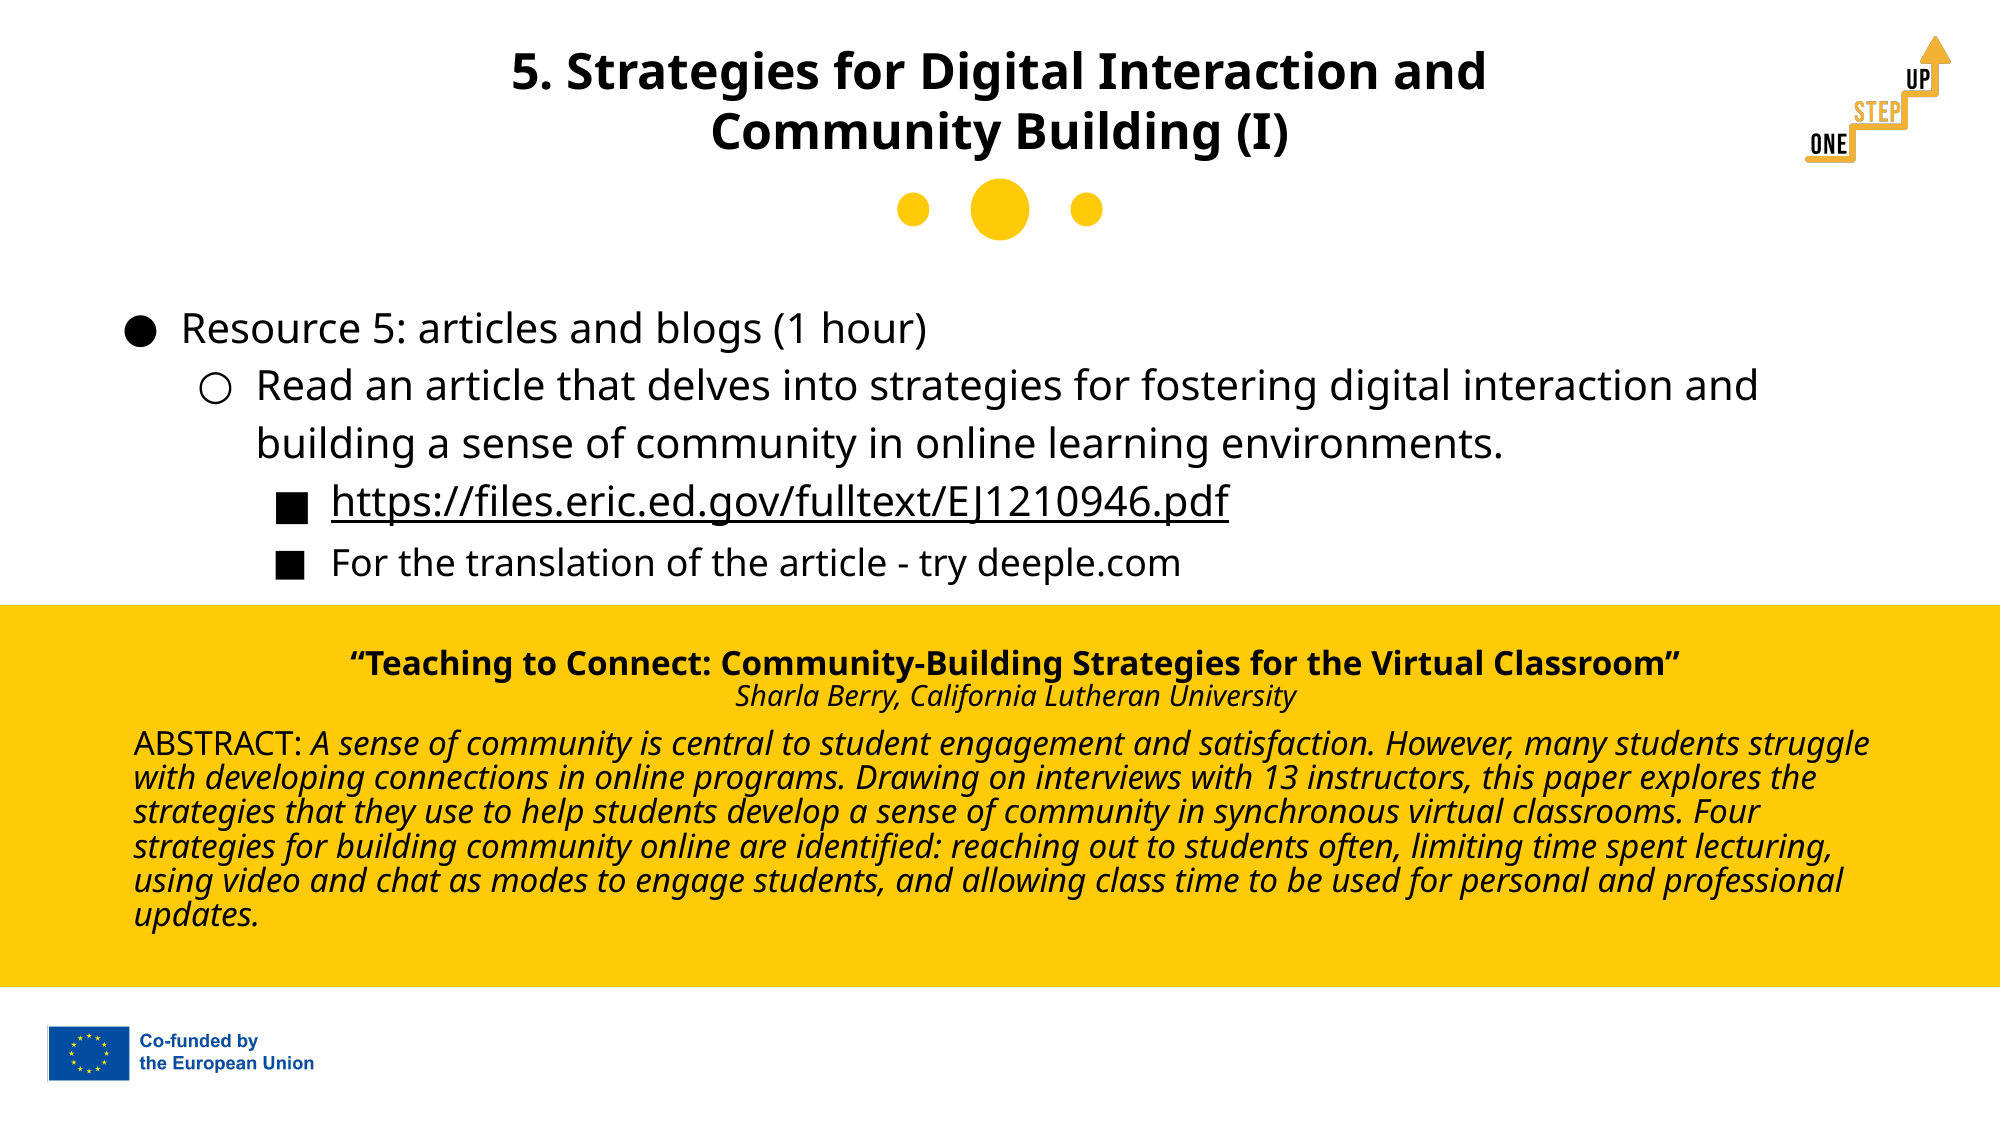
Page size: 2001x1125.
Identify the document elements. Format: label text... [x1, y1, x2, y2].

text_box [0, 604, 2000, 988]
text_box 5. Strategies for Digital Interaction and Community Building (I) [466, 8, 1534, 191]
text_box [896, 178, 1103, 241]
text_box Resource 5: articles and blogs (1 hour) Read an article that delves into strategies for fostering digital interaction and building a sense of community in online learning environments. https://files.eric.ed.gov/fulltext/EJ1210946.pdf For the translation of the article - try deeple.com [90, 247, 1942, 604]
picture [45, 1023, 334, 1085]
picture [1742, 0, 2000, 201]
text_box “Teaching to Connect: Community-Building Strategies for the Virtual Classroom” Sharla Berry, California Lutheran University ABSTRACT: A sense of community is central to student engagement and satisfaction. However, many students struggle with developing connections in online programs. Drawing on interviews with 13 instructors, this paper explores the strategies that they use to help students develop a sense of community in synchronous virtual classrooms. Four strategies for building community online are identified: reaching out to students often, limiting time spent lecturing, using video and chat as modes to engage students, and allowing class time to be used for personal and professional updates. [118, 632, 1914, 949]
